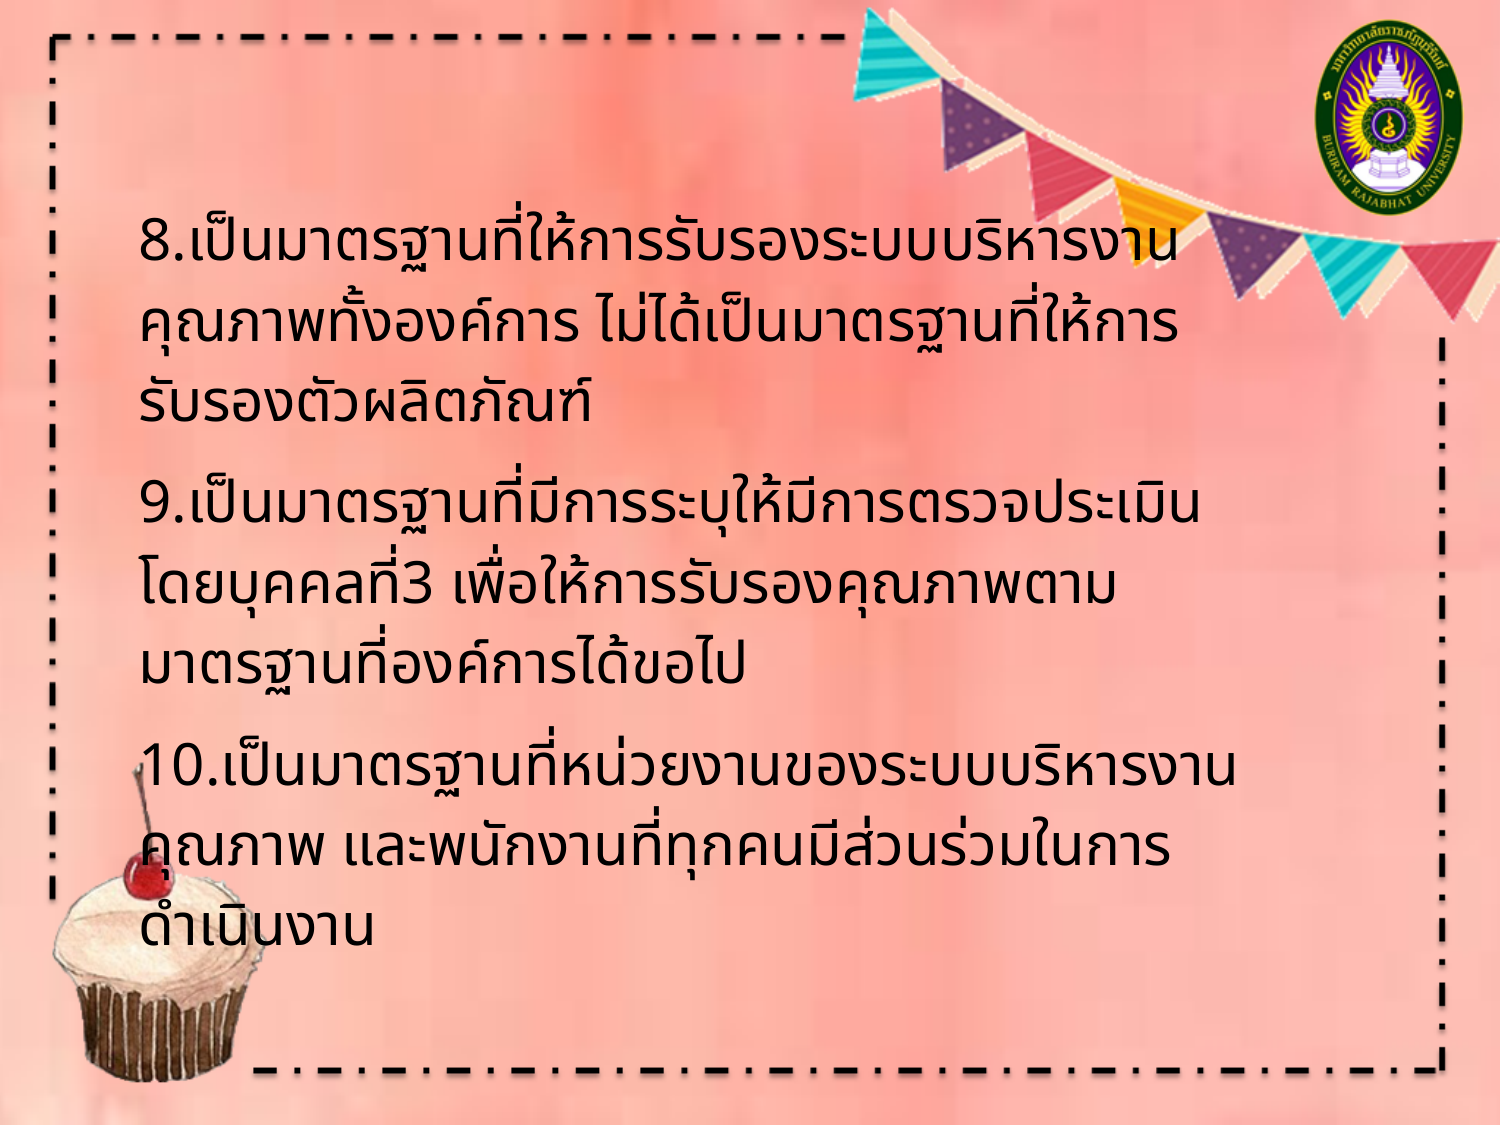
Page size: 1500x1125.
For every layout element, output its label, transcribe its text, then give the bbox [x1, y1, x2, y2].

picture [0, 0, 1500, 1125]
text_box 8.เป็นมาตรฐานที่ให้การรับรองระบบบริหารงานคุณภาพทั้งองค์การ ไม่ได้เป็นมาตรฐานที่ให้การรับรองตัวผลิตภัณฑ์ 9.เป็นมาตรฐานที่มีการระบุให้มีการตรวจประเมินโดยบุคคลที่3 เพื่อให้การรับรองคุณภาพตามมาตรฐานที่องค์การได้ขอไป 10.เป็นมาตรฐานที่หน่วยงานของระบบบริหารงานคุณภาพ และพนักงานที่ทุกคนมีส่วนร่วมในการดำเนินงาน [123, 184, 1258, 965]
